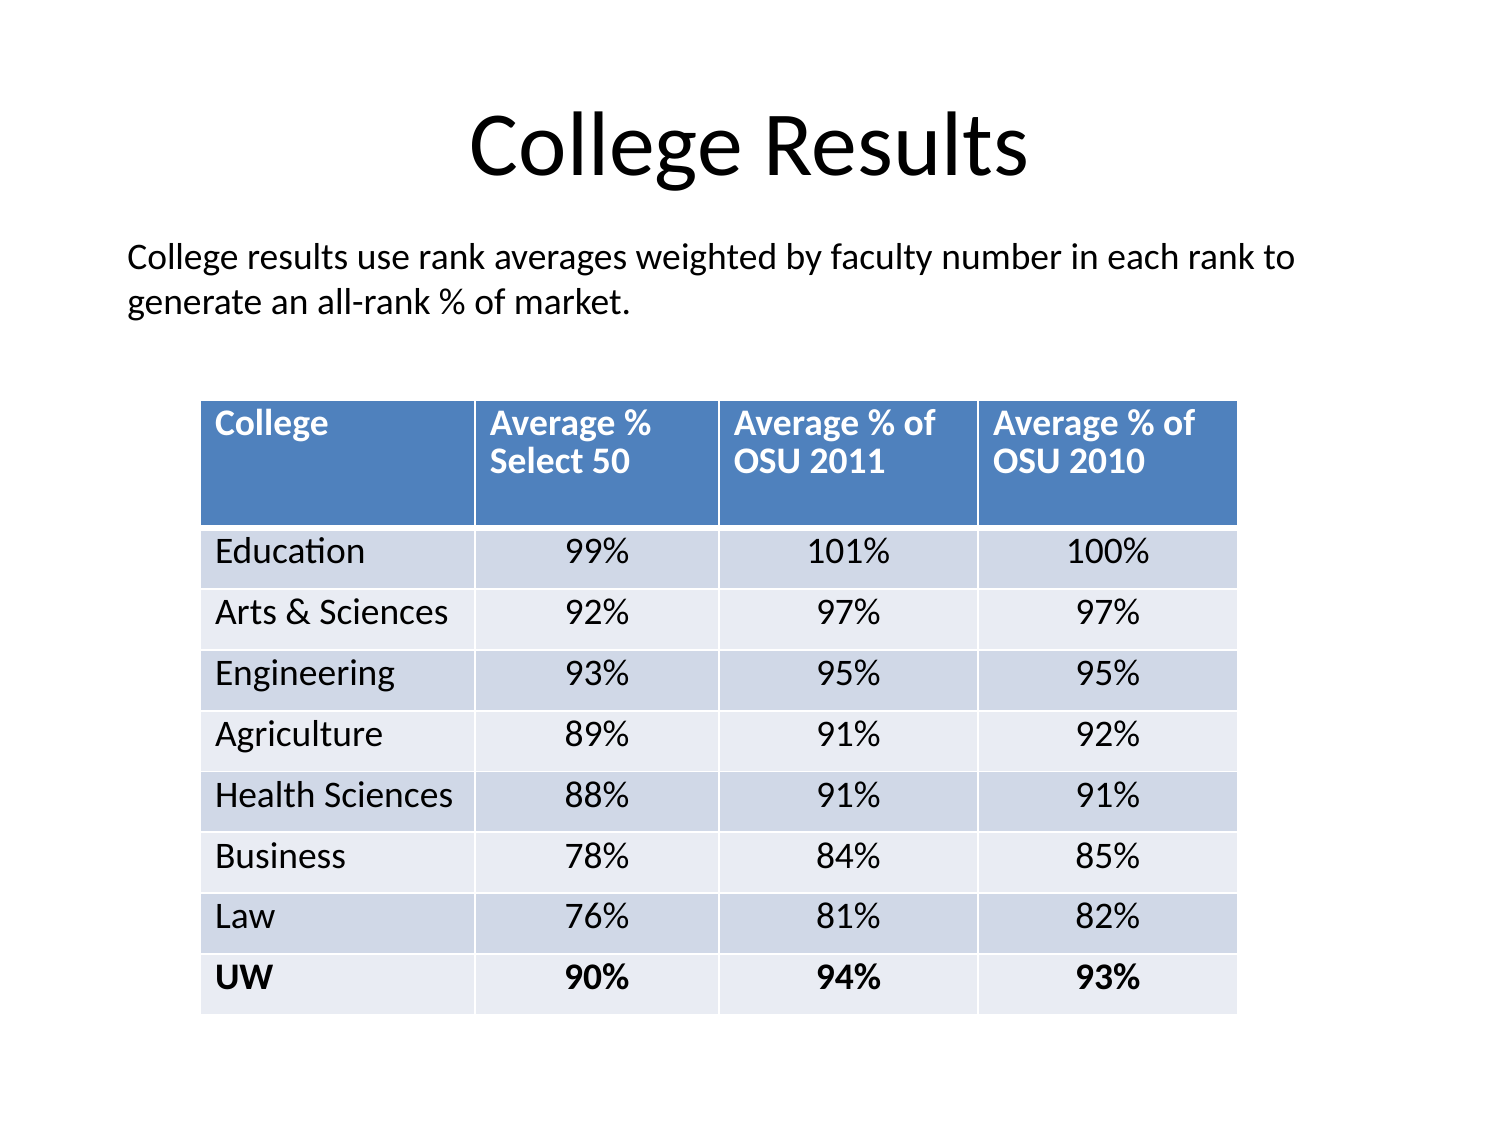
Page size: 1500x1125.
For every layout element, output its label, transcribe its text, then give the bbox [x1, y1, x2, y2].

table_cell Law [201, 894, 474, 953]
table_cell Engineering [201, 651, 474, 710]
table_cell 84% [720, 833, 977, 892]
title College Results [75, 45, 1425, 233]
table_cell 101% [720, 531, 977, 588]
table_cell 78% [476, 833, 718, 892]
table_cell Business [201, 833, 474, 892]
text_box College results use rank averages weighted by faculty number in each rank to generate an all-rank % of market. [112, 224, 1375, 330]
table_header Average % Select 50 [476, 401, 718, 525]
table_cell 90% [476, 955, 718, 1014]
table_cell Education [201, 531, 474, 588]
table_cell 94% [720, 955, 977, 1014]
table_cell 99% [476, 531, 718, 588]
table_cell 82% [979, 894, 1237, 953]
table_cell 76% [476, 894, 718, 953]
table_cell 95% [979, 651, 1237, 710]
table_cell 89% [476, 712, 718, 771]
table_cell 97% [979, 590, 1237, 649]
table_cell 92% [476, 590, 718, 649]
table_cell UW [201, 955, 474, 1014]
table_header College [201, 401, 474, 525]
table_cell 88% [476, 772, 718, 831]
table_cell 81% [720, 894, 977, 953]
table_cell 93% [979, 955, 1237, 1014]
table_cell 92% [979, 712, 1237, 771]
table_cell 91% [720, 712, 977, 771]
table_cell Agriculture [201, 712, 474, 771]
table_header Average % of OSU 2011 [720, 401, 977, 525]
table_cell 93% [476, 651, 718, 710]
table_cell 91% [979, 772, 1237, 831]
table_header Average % of OSU 2010 [979, 401, 1237, 525]
table_cell Health Sciences [201, 772, 474, 831]
table_cell 100% [979, 531, 1237, 588]
table_cell 95% [720, 651, 977, 710]
table_cell 91% [720, 772, 977, 831]
table_cell 97% [720, 590, 977, 649]
table_cell 85% [979, 833, 1237, 892]
table_cell Arts & Sciences [201, 590, 474, 649]
